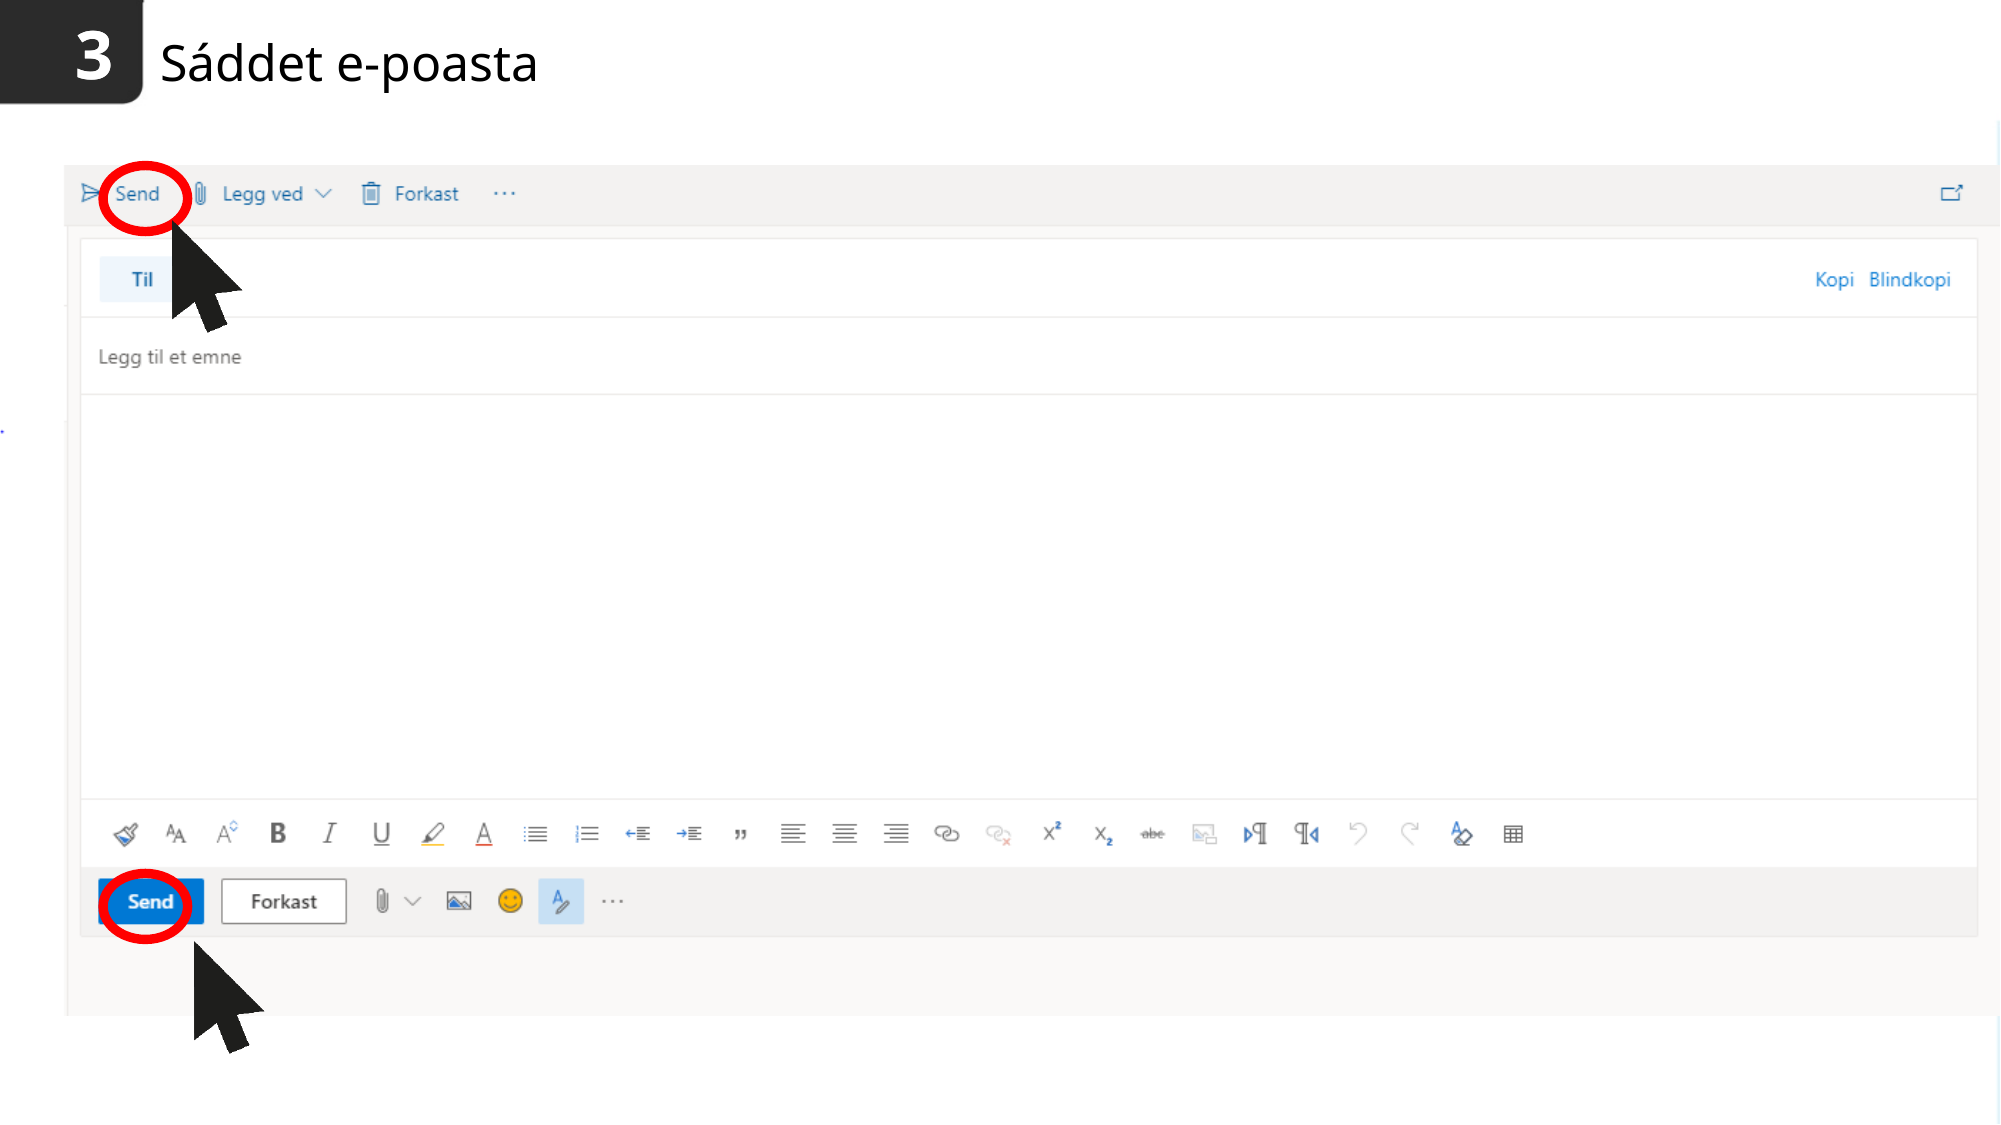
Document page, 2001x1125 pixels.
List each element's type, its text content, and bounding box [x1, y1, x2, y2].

title Sáddet e-poasta [188, 35, 1844, 95]
text_box 3 [60, 20, 188, 95]
picture [0, 0, 2000, 1124]
